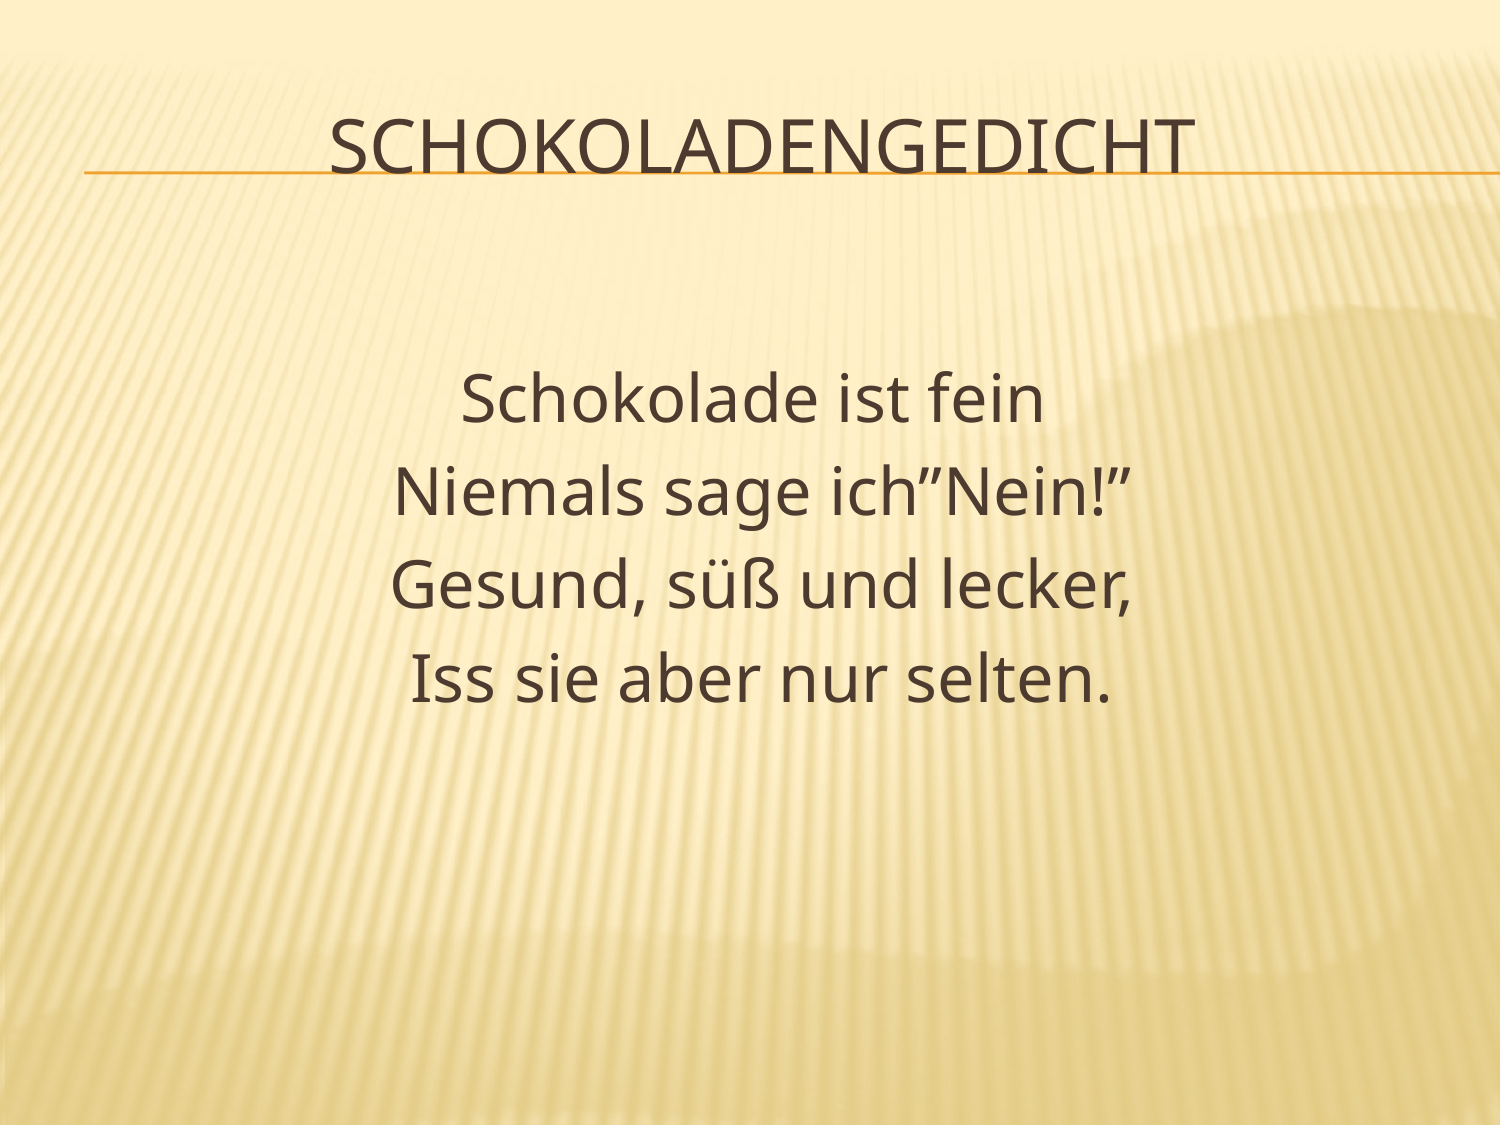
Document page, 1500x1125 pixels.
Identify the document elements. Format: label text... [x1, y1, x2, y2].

list Schokolade ist fein Niemals sage ich”Nein!” Gesund, süß und lecker, Iss sie aber nur selten. [50, 254, 1475, 998]
title Schokoladengedicht [50, 75, 1475, 213]
